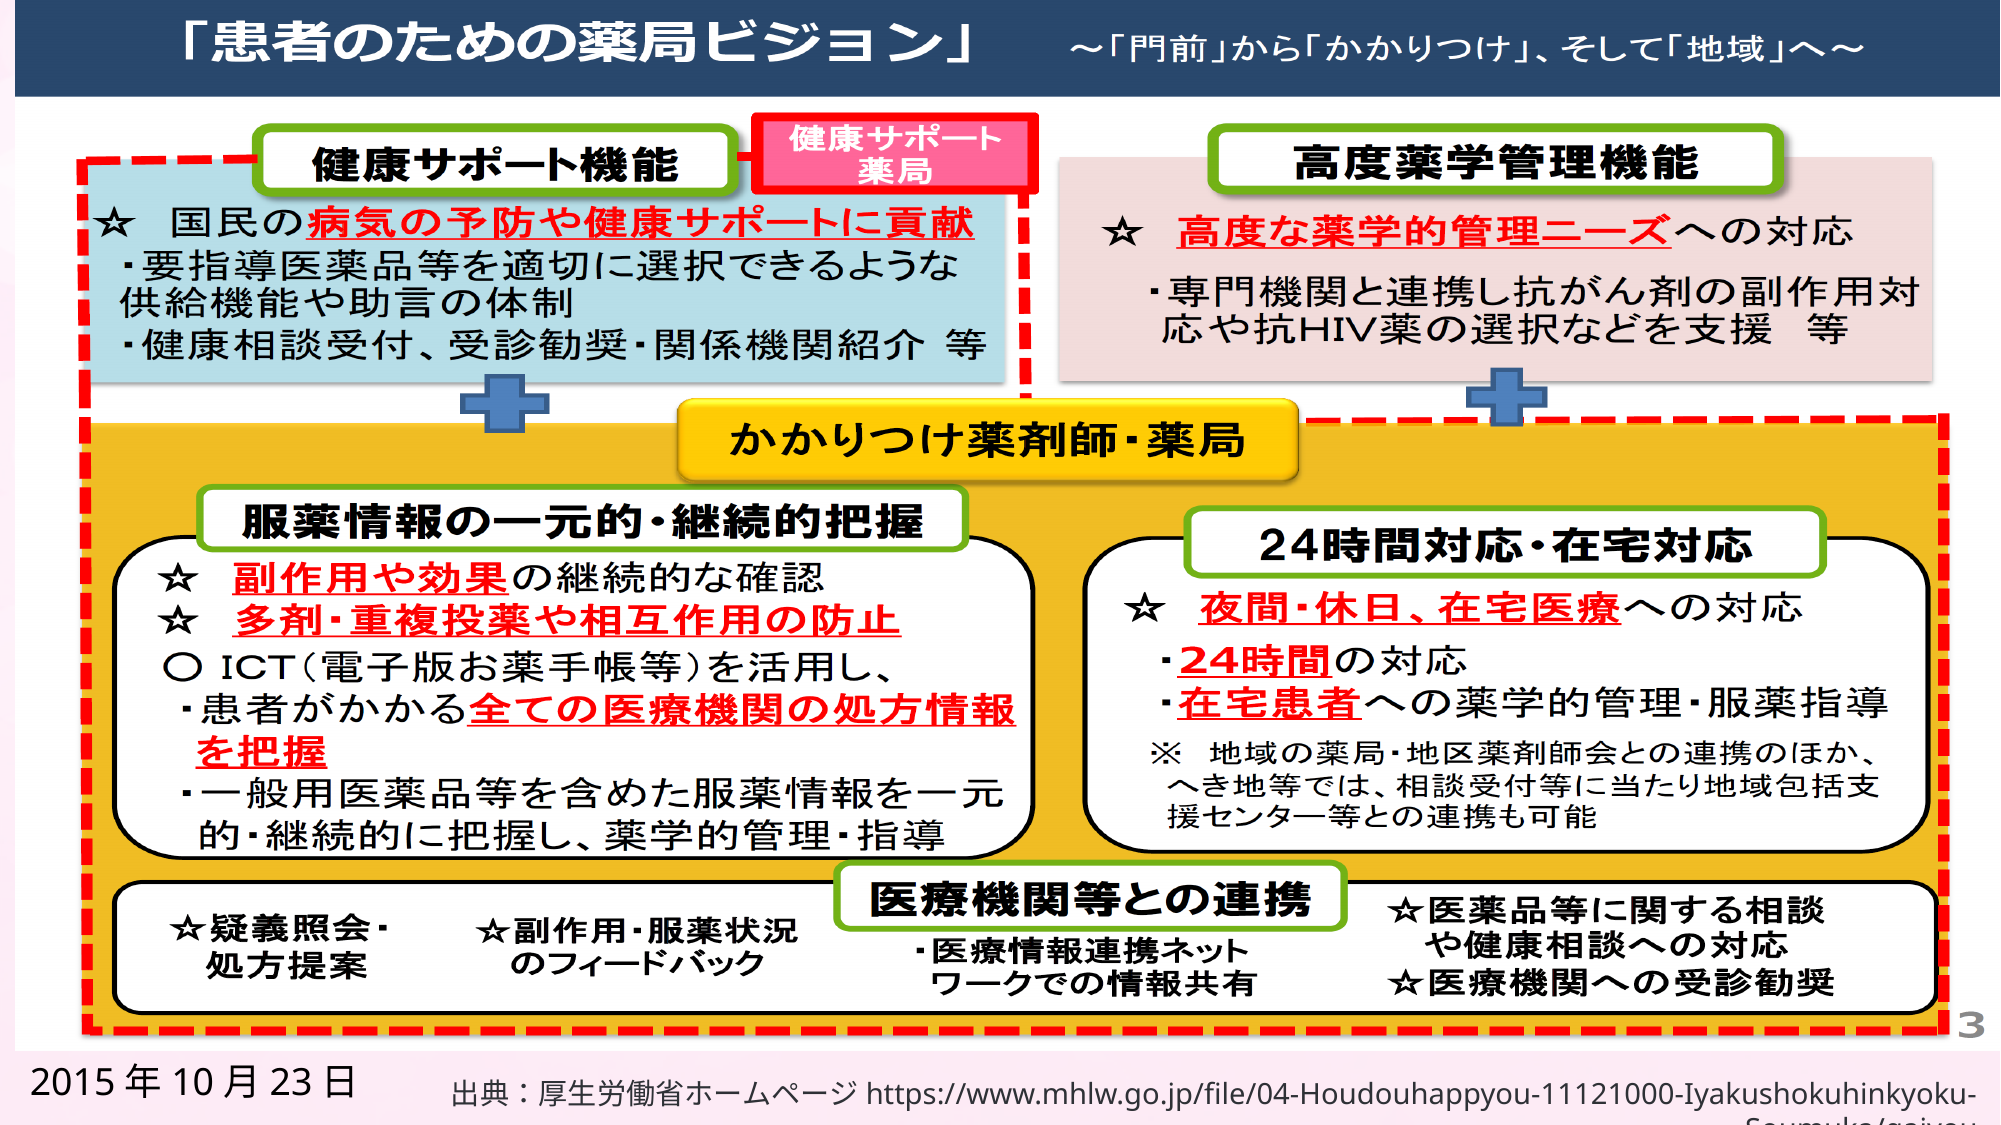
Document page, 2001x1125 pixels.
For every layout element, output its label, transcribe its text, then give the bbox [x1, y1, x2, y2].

text_box 出典：厚生労働省ホームページhttps://www.mhlw.go.jp/file/04-Houdouhappyou-11121000-Iyakushokuhinkyoku-Soumuka/gaiyou [338, 1085, 1993, 1125]
text_box 2015年10月23日 [15, 1080, 401, 1111]
picture [14, 0, 2000, 1051]
